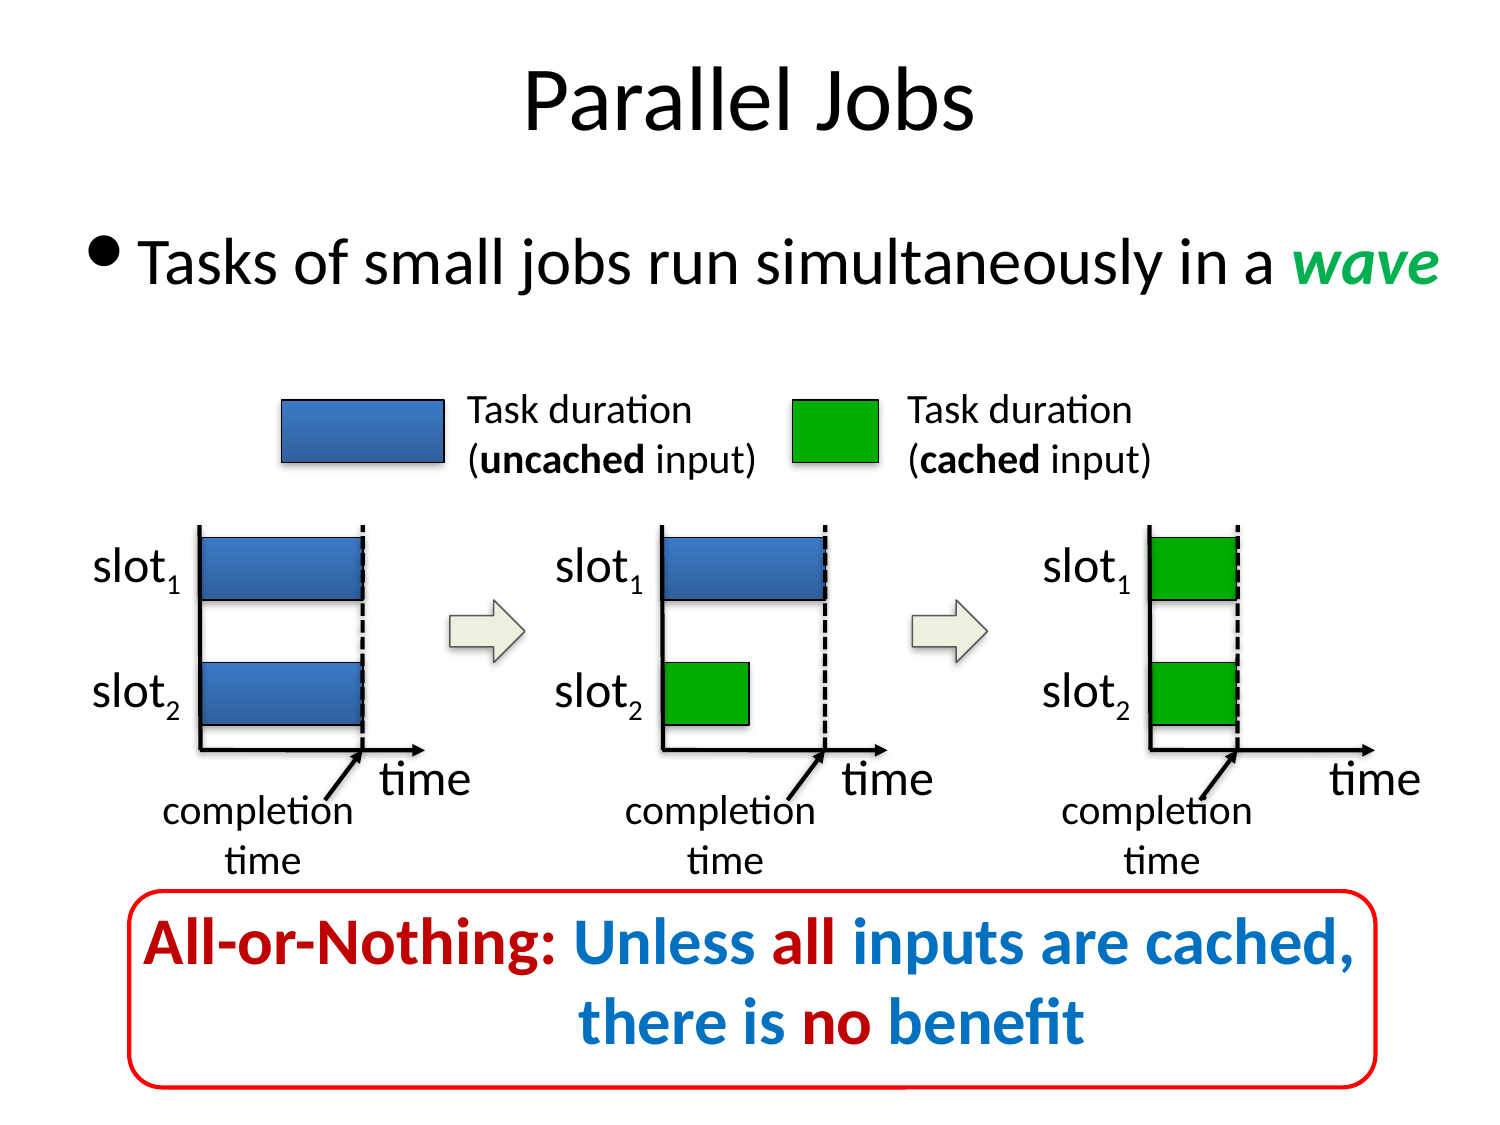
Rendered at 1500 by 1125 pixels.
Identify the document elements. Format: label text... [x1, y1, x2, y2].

text_box [281, 399, 445, 463]
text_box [1024, 524, 1438, 892]
text_box [491, 599, 526, 664]
text_box [792, 399, 879, 463]
text_box Task duration (cached input) [892, 374, 1168, 490]
text_box All-or-Nothing: Unless all inputs are cached, there is no benefit [129, 890, 1446, 1111]
list Tasks of small jobs run simultaneously in a wave [55, 210, 1473, 482]
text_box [537, 524, 951, 892]
title Parallel Jobs [75, 0, 1425, 188]
text_box [127, 889, 1378, 1090]
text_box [74, 524, 488, 892]
text_box [954, 599, 989, 664]
text_box Task duration (uncached input) [452, 374, 773, 490]
